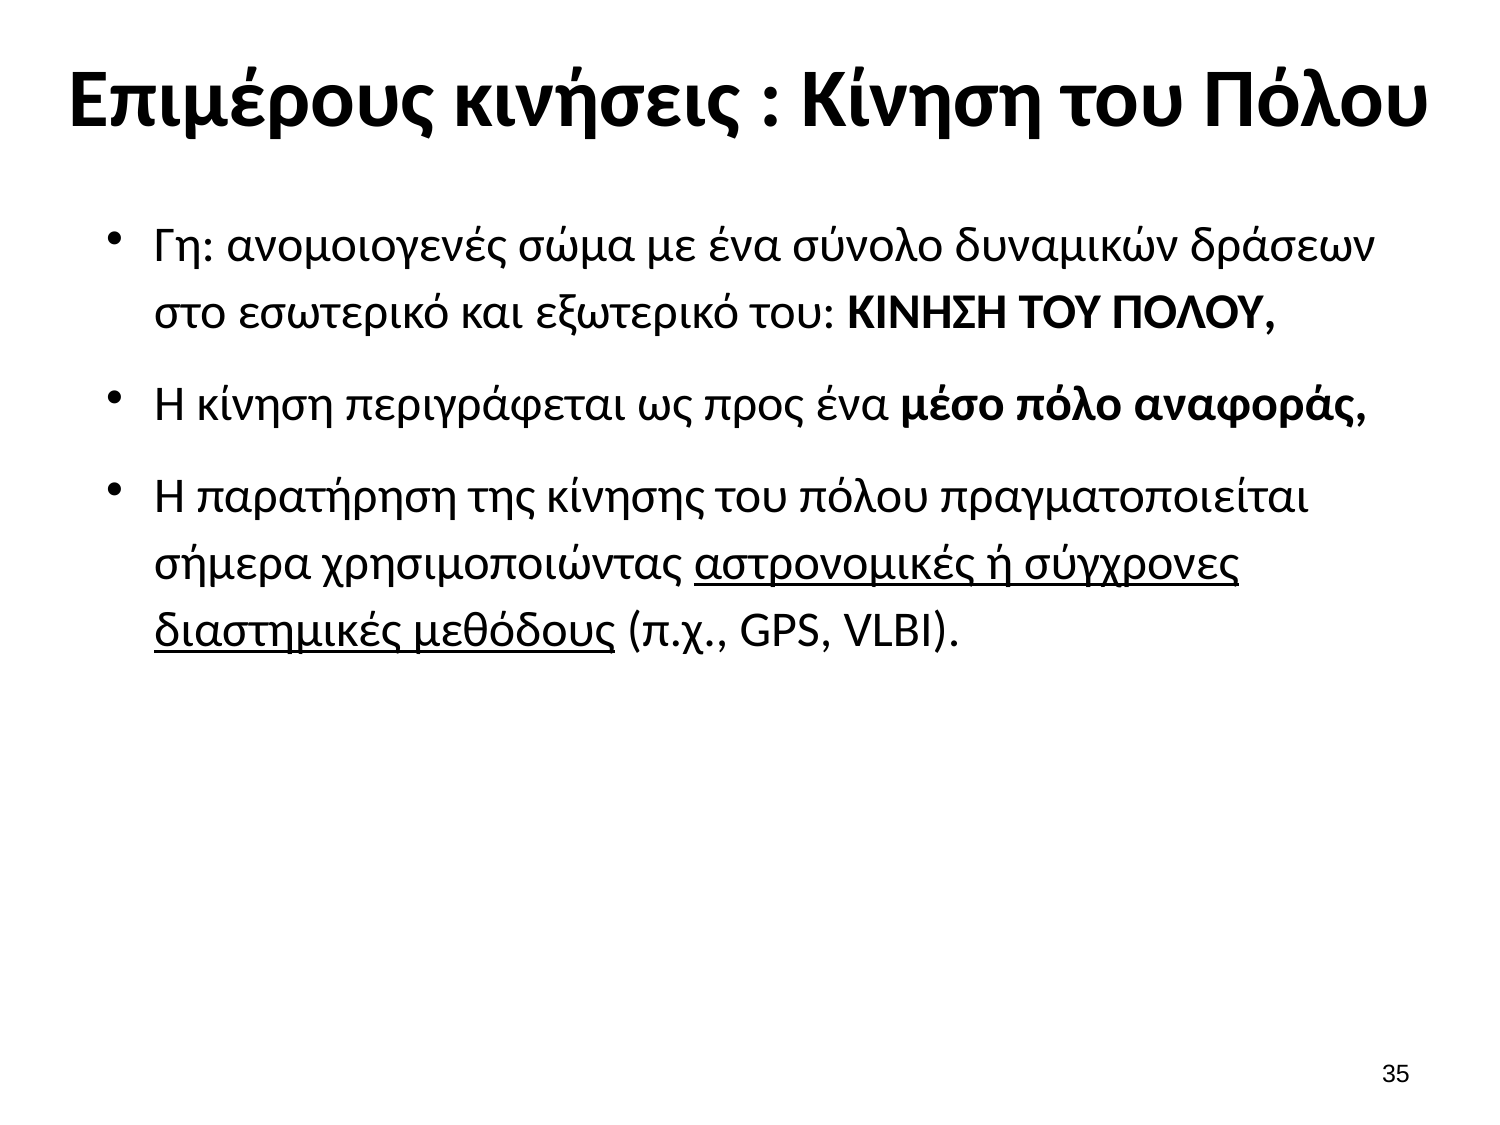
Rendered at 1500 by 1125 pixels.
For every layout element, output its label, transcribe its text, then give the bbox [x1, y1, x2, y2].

slide_number 34 [1074, 1042, 1425, 1103]
list Γη: ανομοιογενές σώμα με ένα σύνολο δυναμικών δράσεων στο εσωτερικό και εξωτερικό του: ΚΙΝΗΣΗ ΤΟΥ ΠΟΛΟΥ, Η κίνηση περιγράφεται ως προς ένα μέσο πόλο αναφοράς, Η παρατήρηση της κίνησης του πόλου πραγματοποιείται σήμερα χρησιμοποιώντας αστρονομικές ή σύγχρονες διαστημικές μεθόδους (π.χ., GPS, VLBI). [75, 196, 1425, 706]
title Επιμέρους κινήσεις : Κίνηση του Πόλου [0, 19, 1500, 169]
